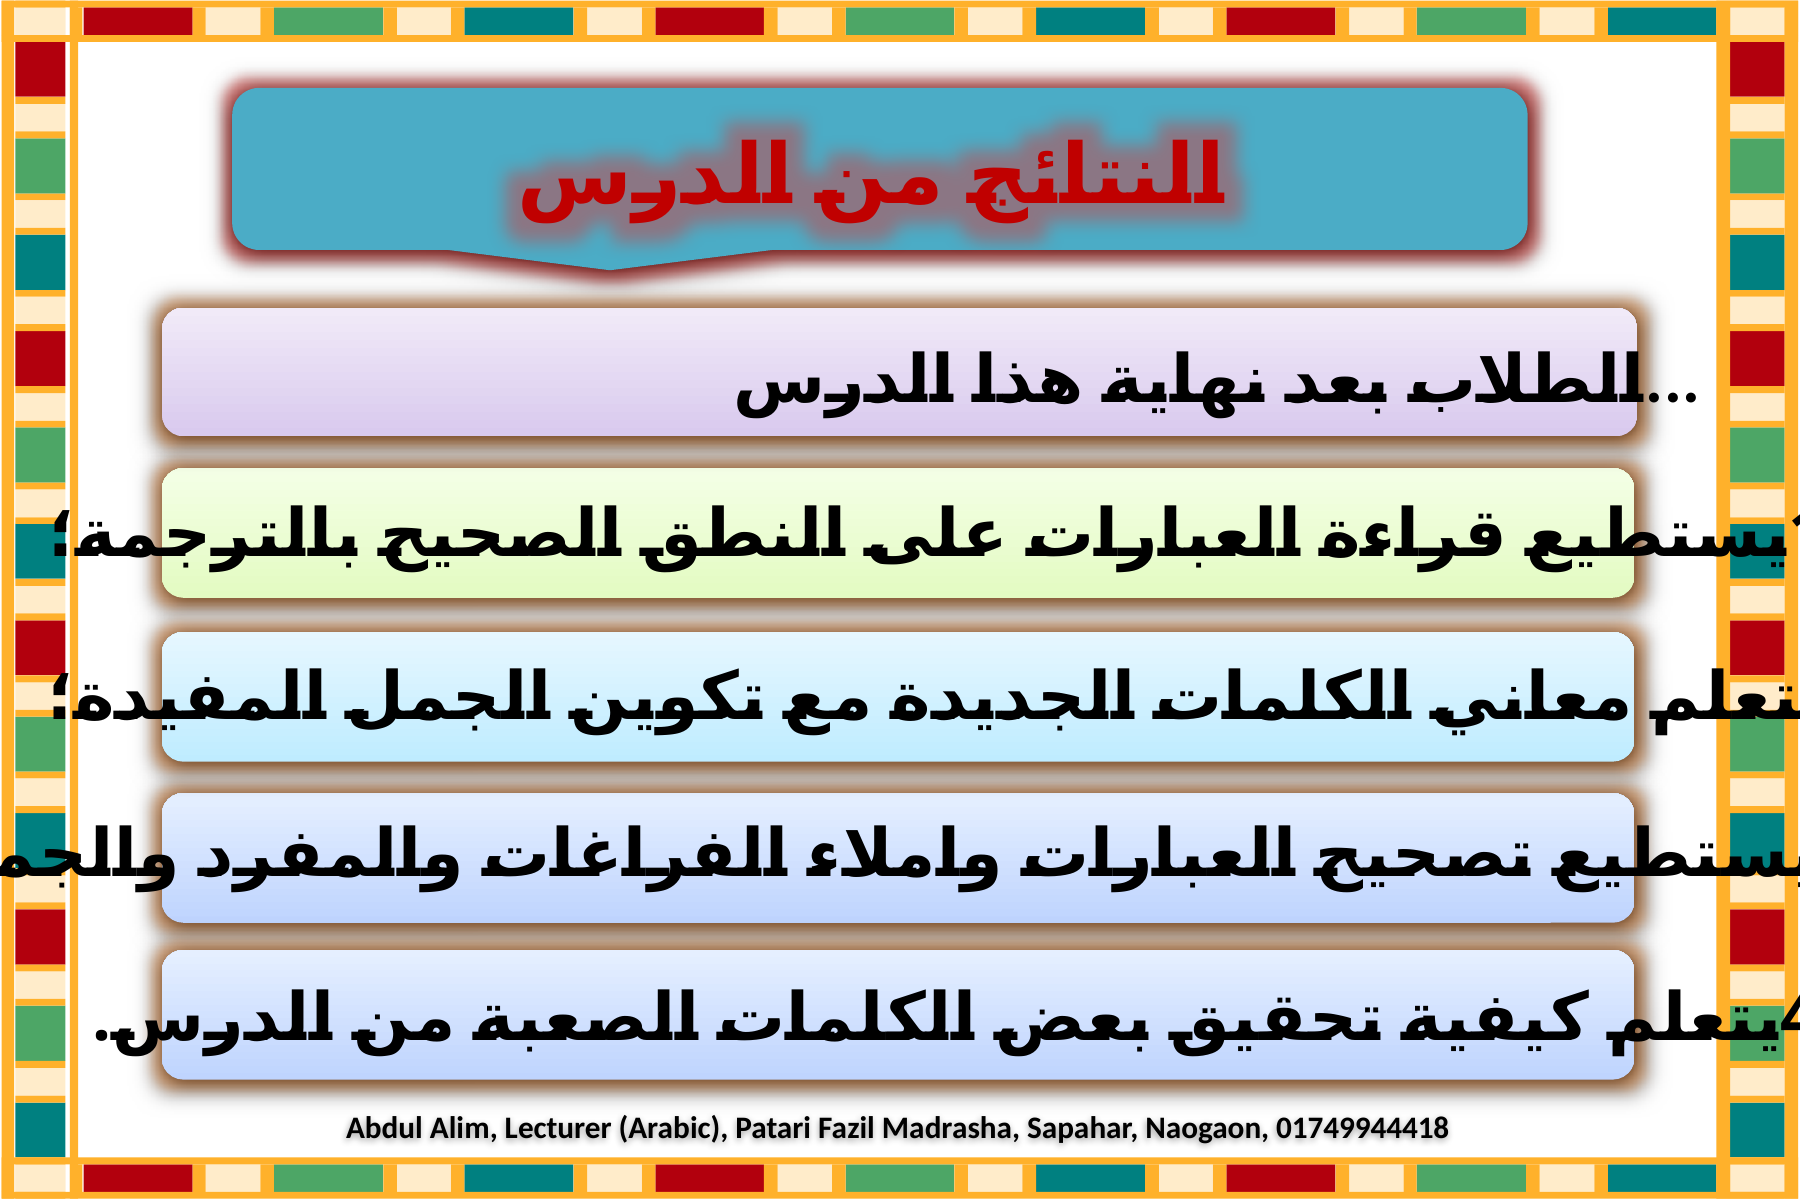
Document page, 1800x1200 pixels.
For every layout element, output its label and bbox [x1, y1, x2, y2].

text_box [0, 0, 1800, 1200]
